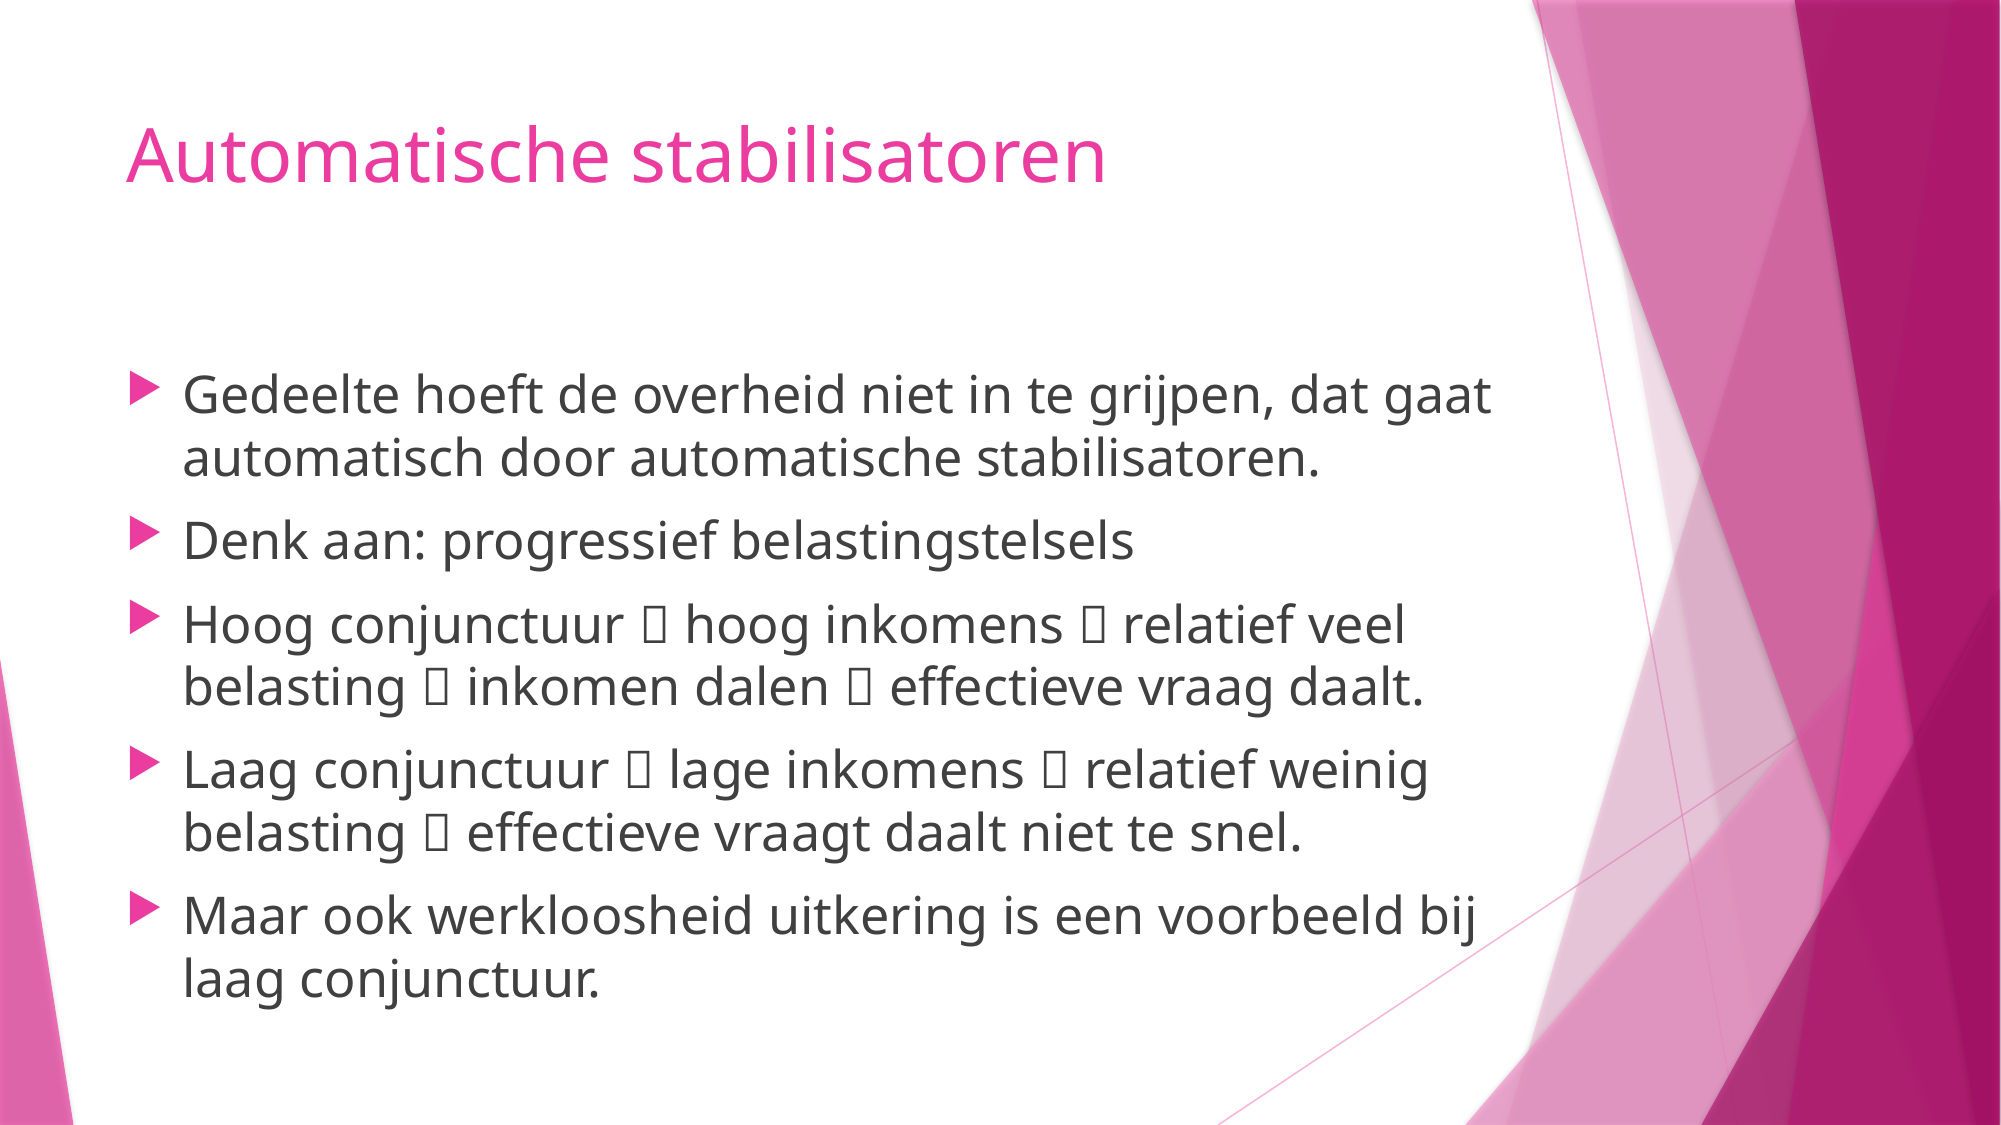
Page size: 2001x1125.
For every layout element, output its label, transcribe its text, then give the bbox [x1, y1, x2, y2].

title Automatische stabilisatoren [111, 99, 1522, 317]
list Gedeelte hoeft de overheid niet in te grijpen, dat gaat automatisch door automatische stabilisatoren. Denk aan: progressief belastingstelsels Hoog conjunctuur  hoog inkomens  relatief veel belasting  inkomen dalen  effectieve vraag daalt. Laag conjunctuur  lage inkomens  relatief weinig belasting  effectieve vraagt daalt niet te snel. Maar ook werkloosheid uitkering is een voorbeeld bij laag conjunctuur. [111, 354, 1522, 992]
